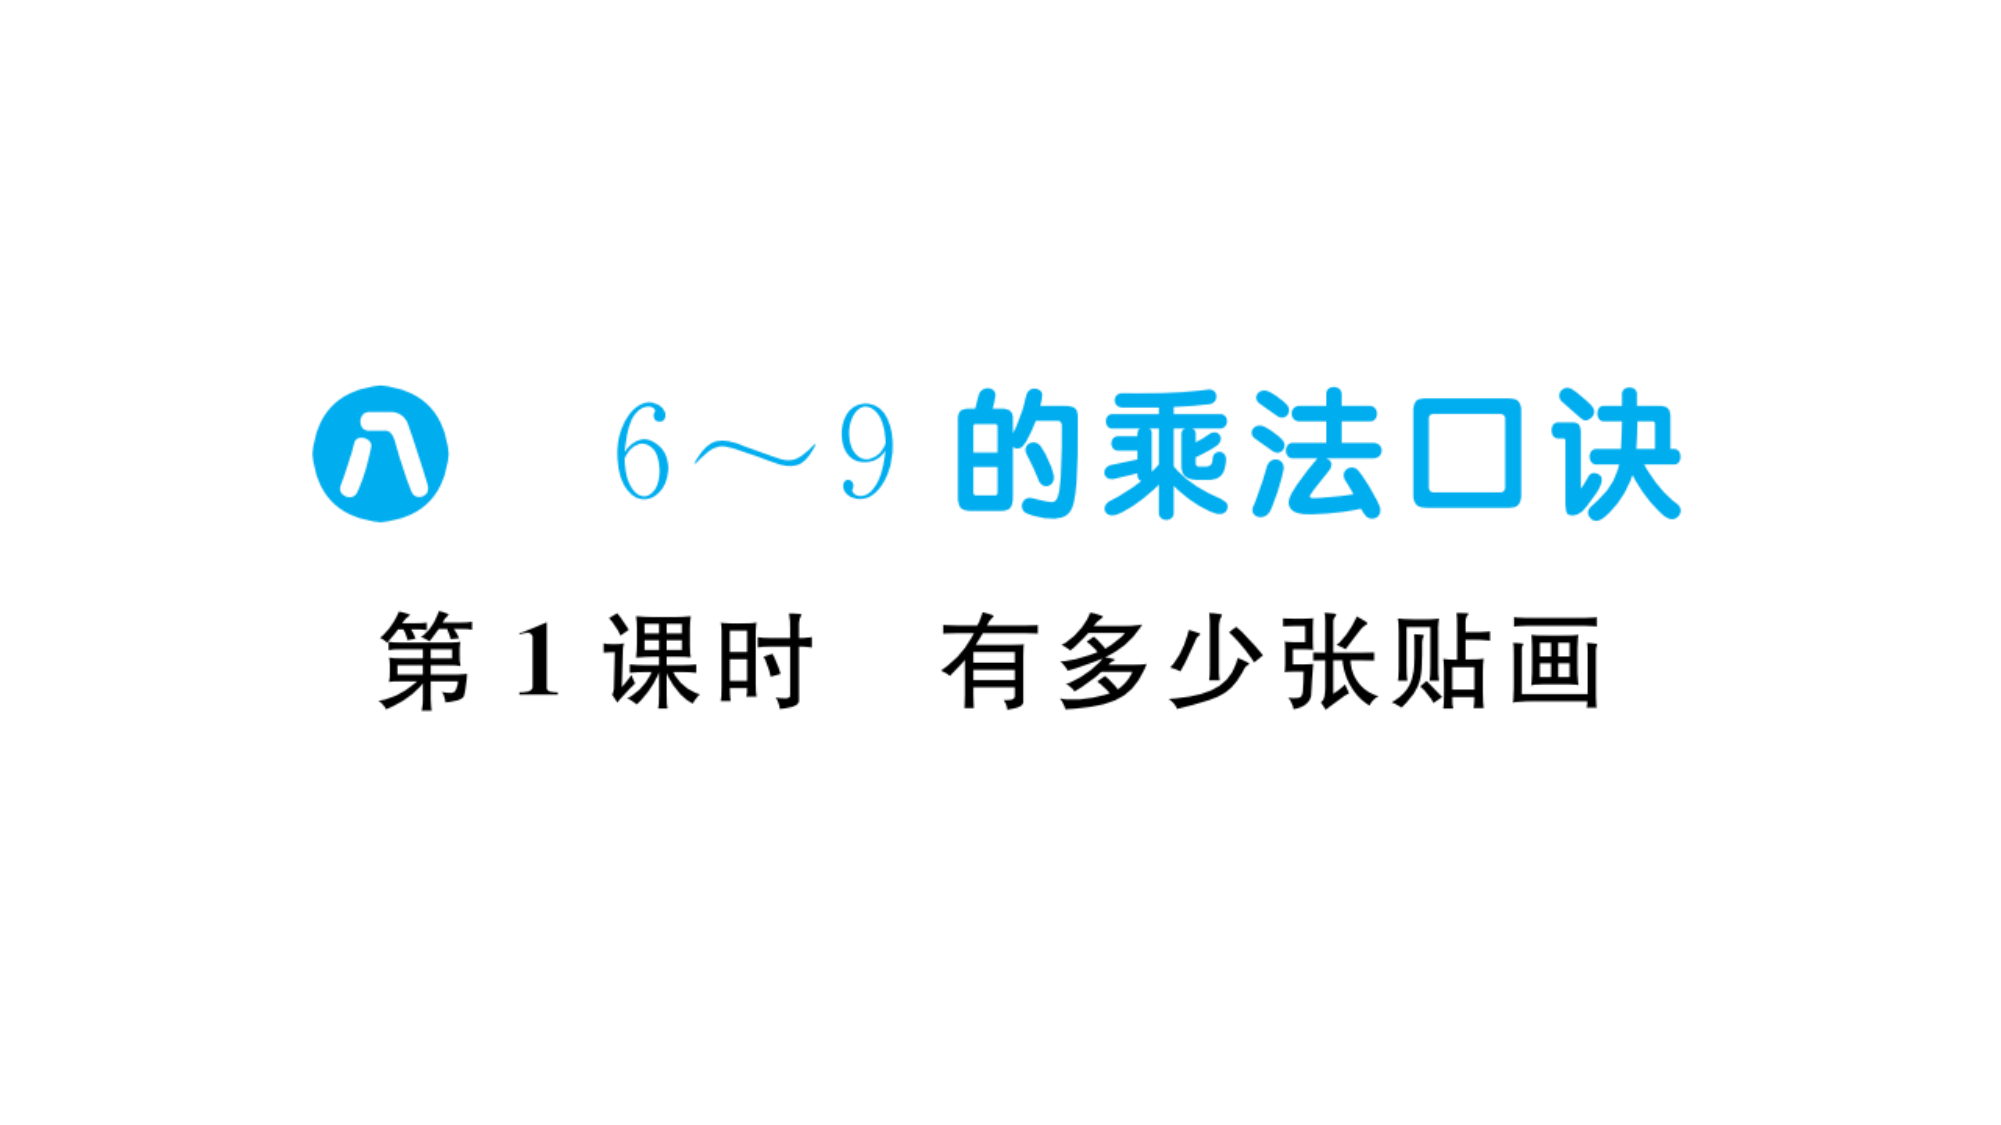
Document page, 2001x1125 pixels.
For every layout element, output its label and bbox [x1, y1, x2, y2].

picture [299, 375, 1700, 543]
picture [337, 578, 1663, 737]
